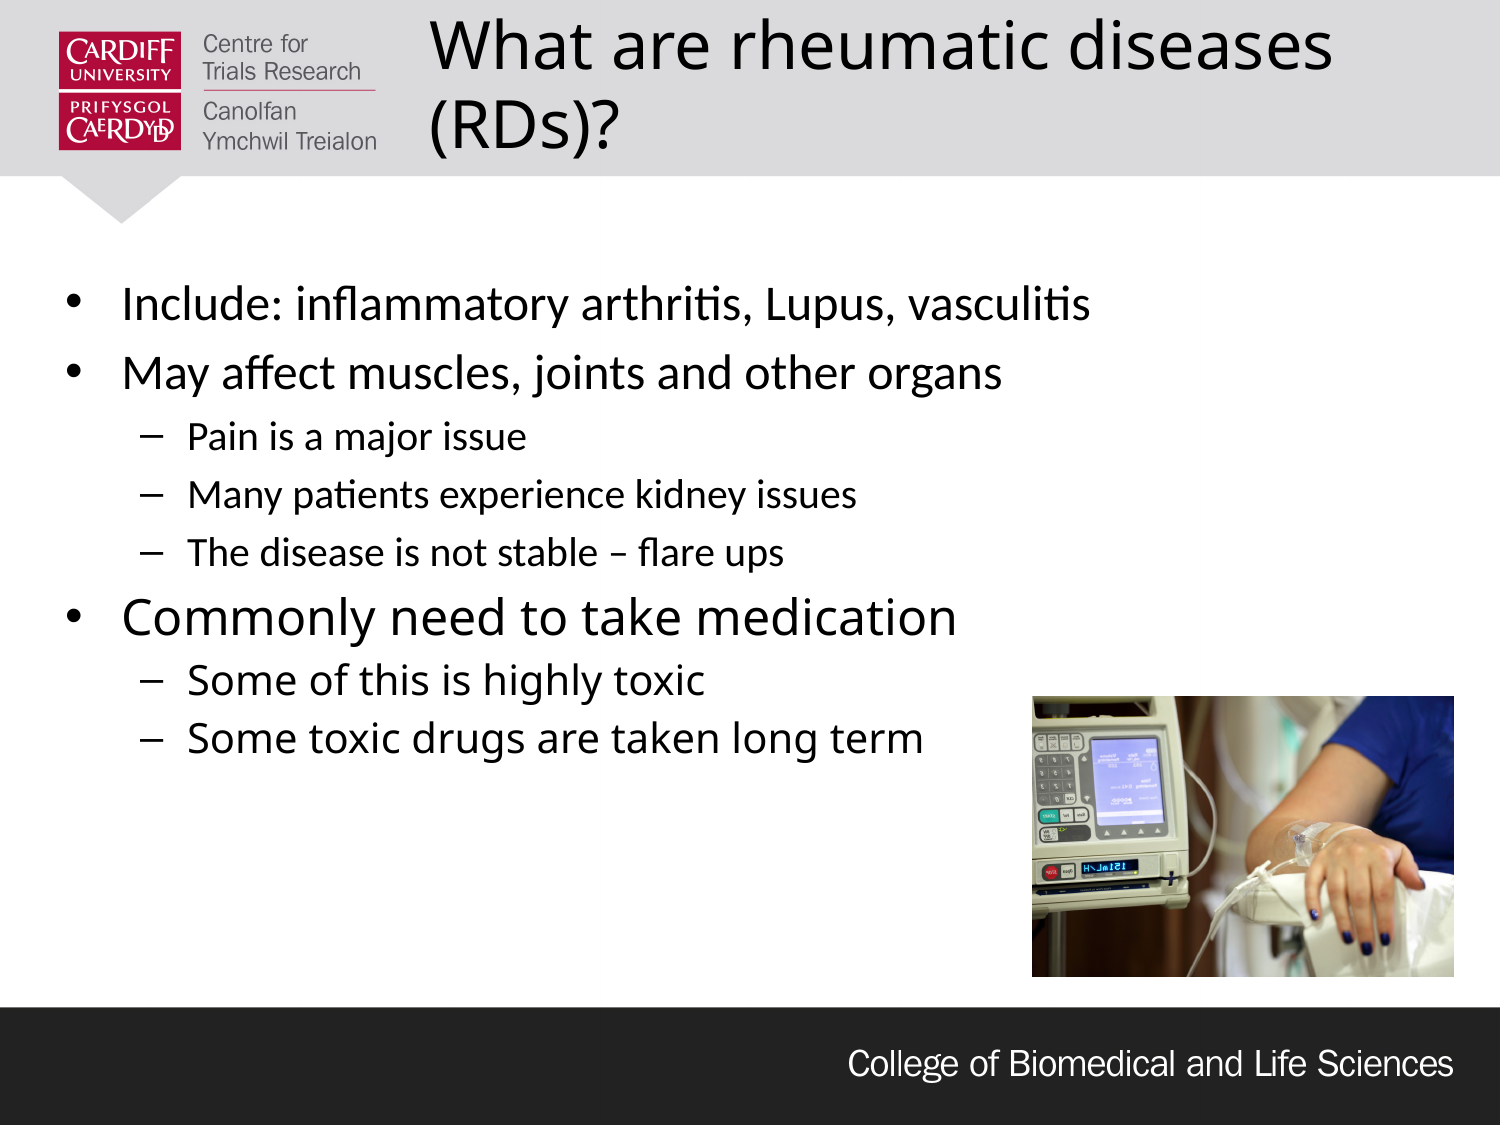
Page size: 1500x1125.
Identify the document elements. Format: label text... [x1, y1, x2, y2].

title What are rheumatic diseases (RDs)? [414, 44, 1489, 170]
picture [0, 0, 1500, 1125]
list Include: inflammatory arthritis, Lupus, vasculitis May affect muscles, joints and other organs Pain is a major issue Many patients experience kidney issues The disease is not stable – flare ups Commonly need to take medication Some of this is highly toxic Some toxic drugs are taken long term [50, 262, 1425, 977]
